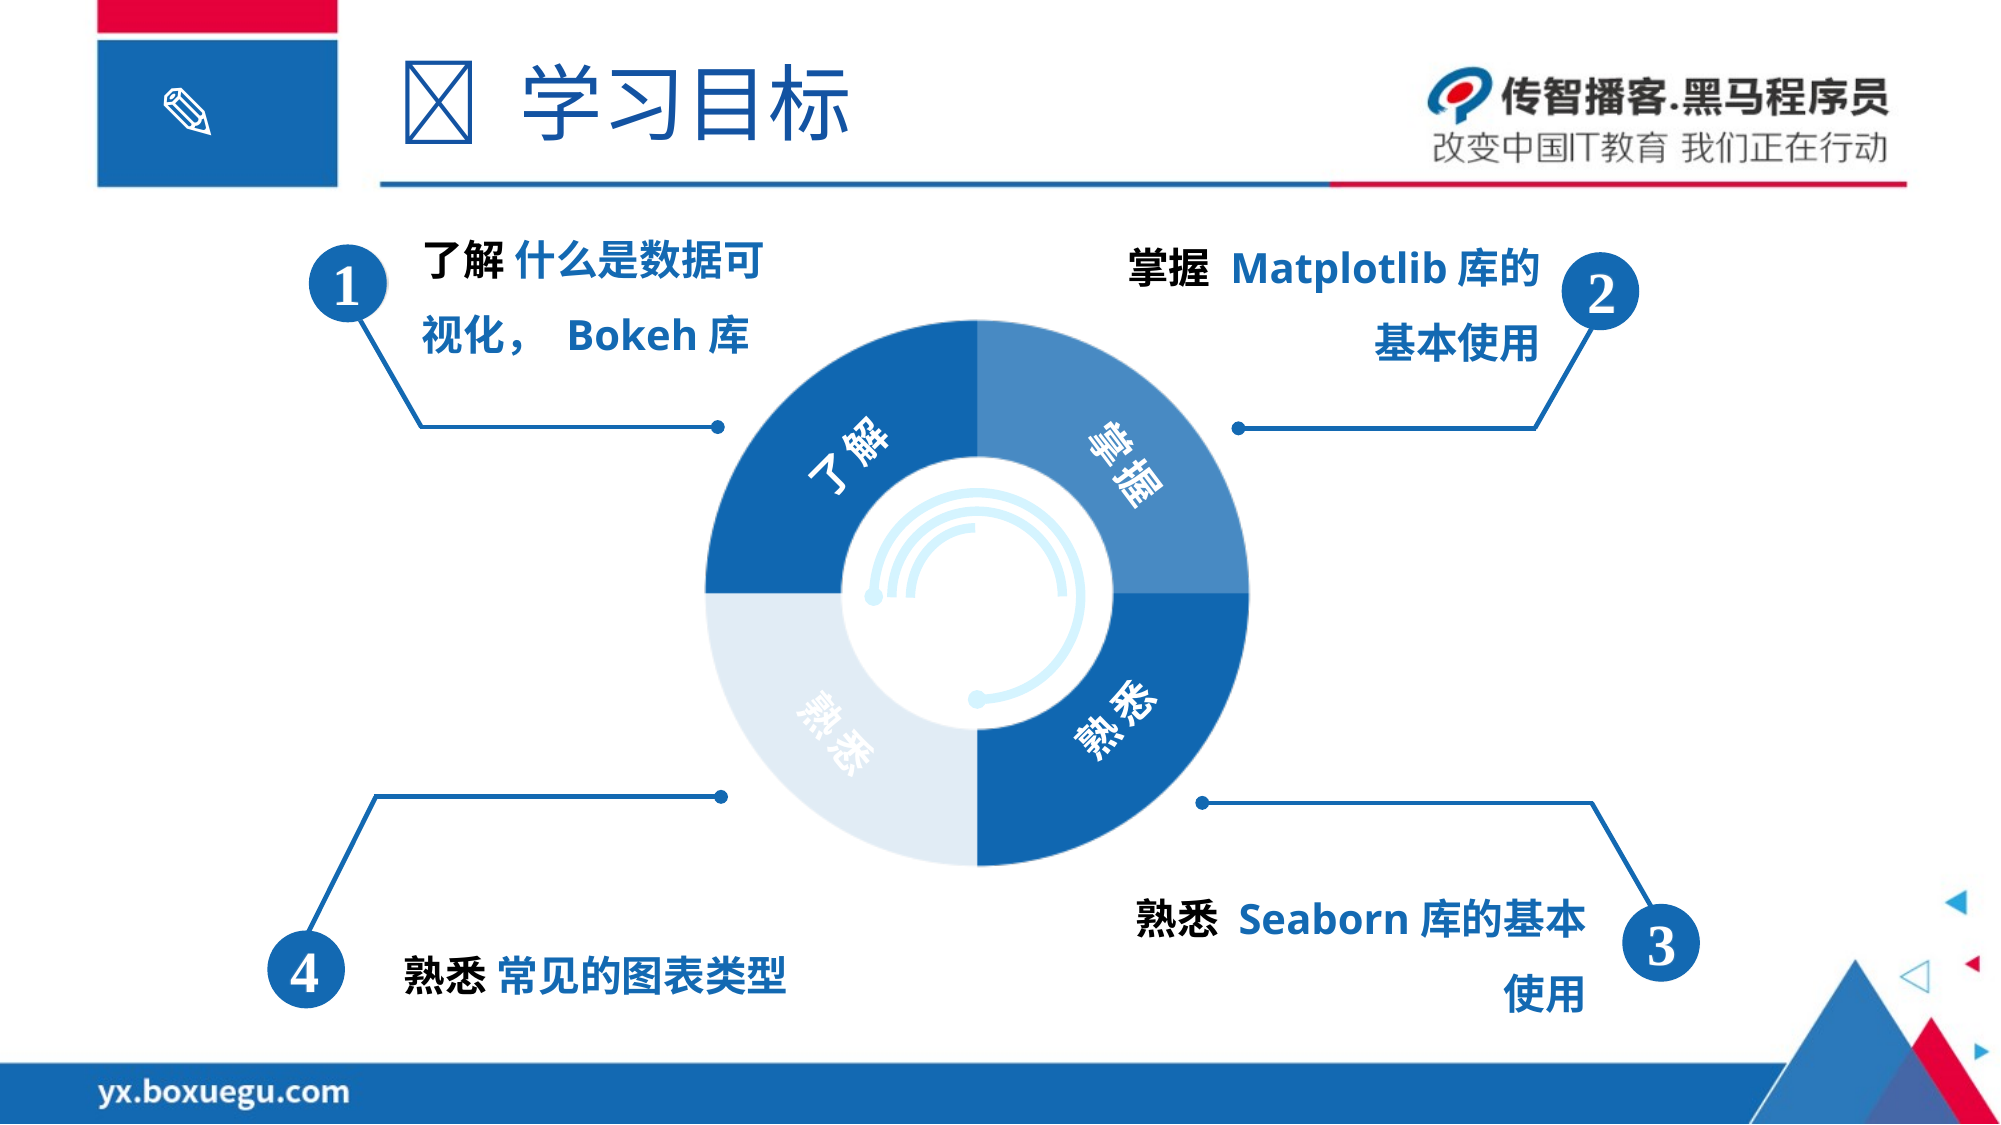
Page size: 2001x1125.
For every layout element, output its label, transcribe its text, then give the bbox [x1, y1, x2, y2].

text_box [532, 285, 1420, 899]
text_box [1100, 212, 1640, 429]
picture [0, 0, 2000, 1124]
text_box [267, 796, 821, 1013]
text_box  学习目标 [382, 43, 1227, 159]
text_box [308, 204, 821, 428]
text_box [1100, 804, 1700, 1022]
